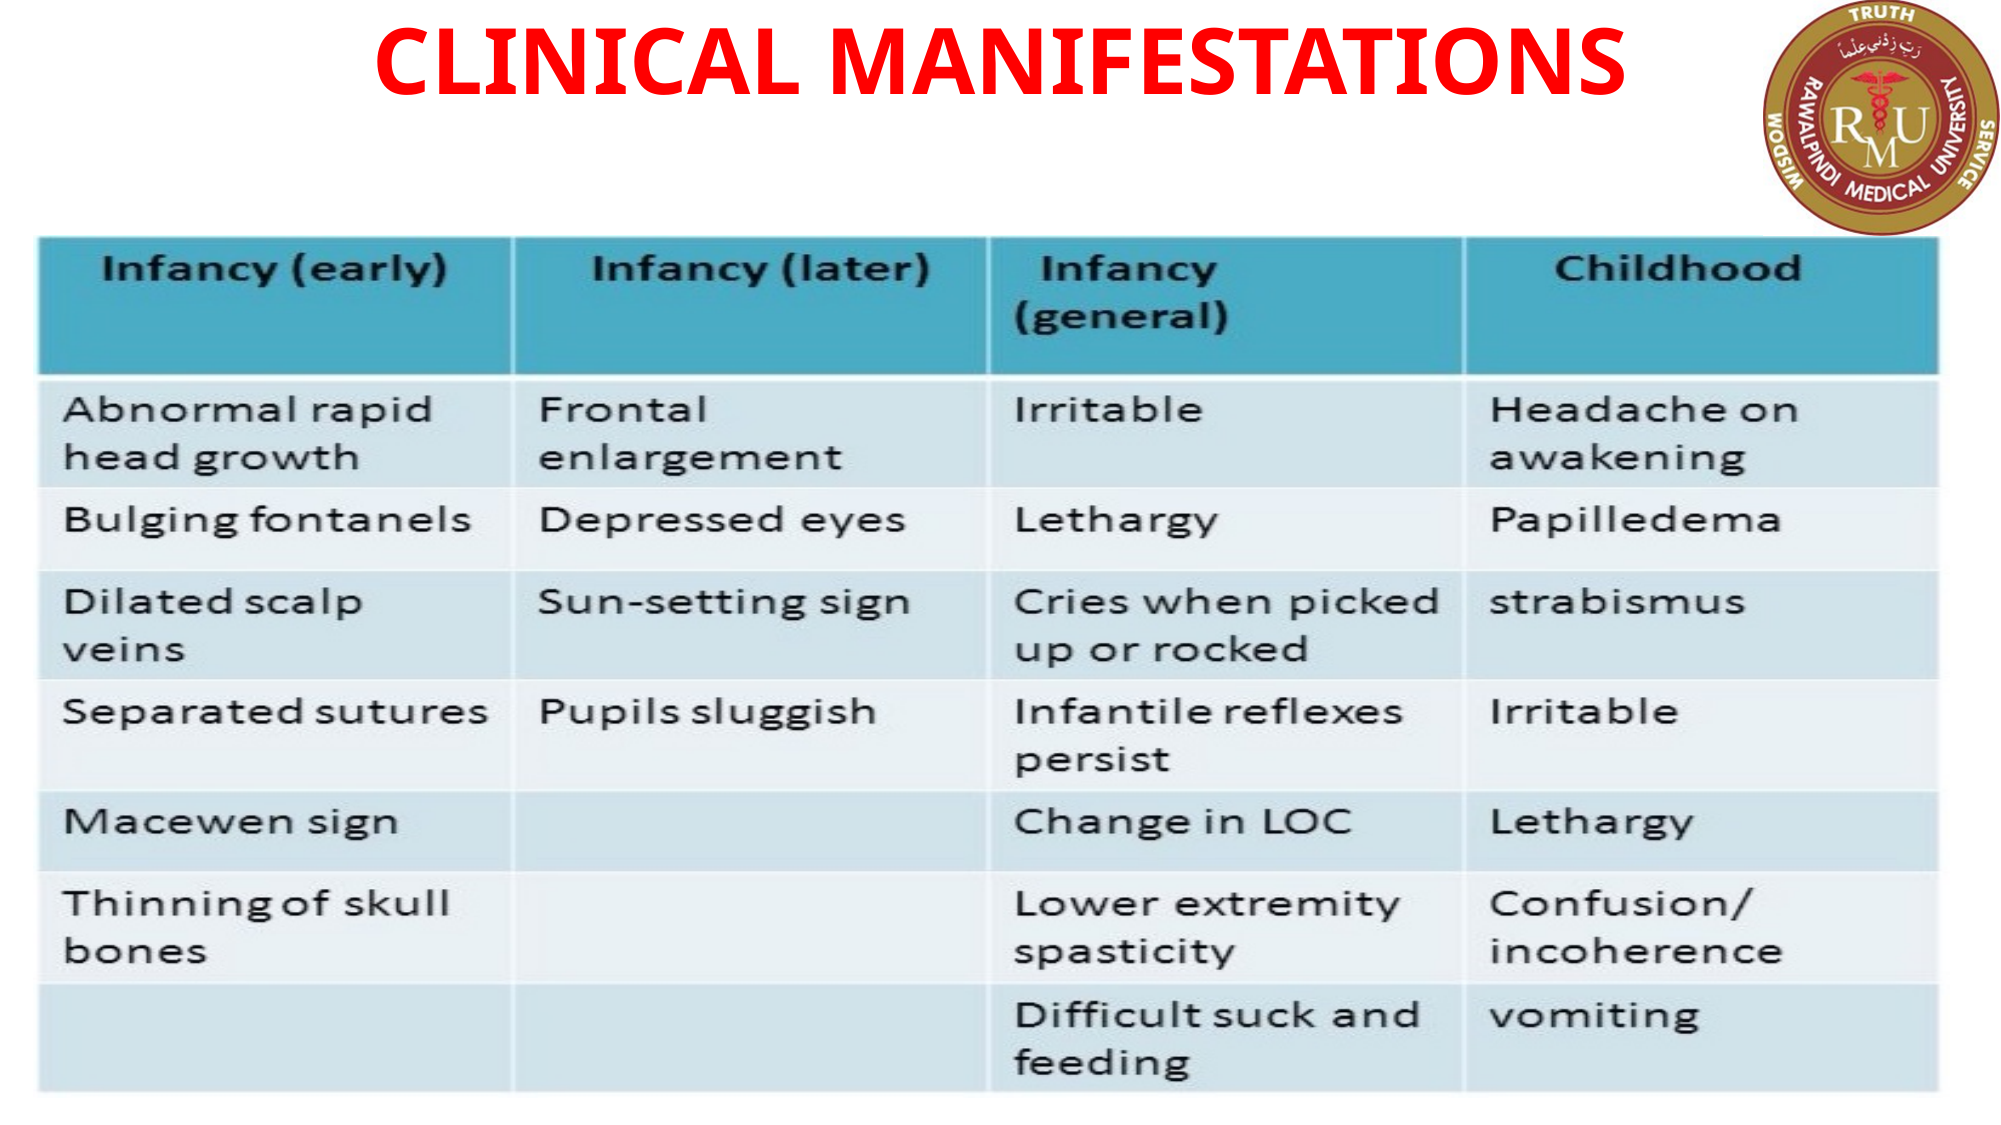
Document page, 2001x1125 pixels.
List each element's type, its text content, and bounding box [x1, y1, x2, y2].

picture [33, 0, 2000, 237]
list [33, 236, 1950, 1098]
title CLINICAL MANIFESTATIONS [33, 0, 1763, 130]
